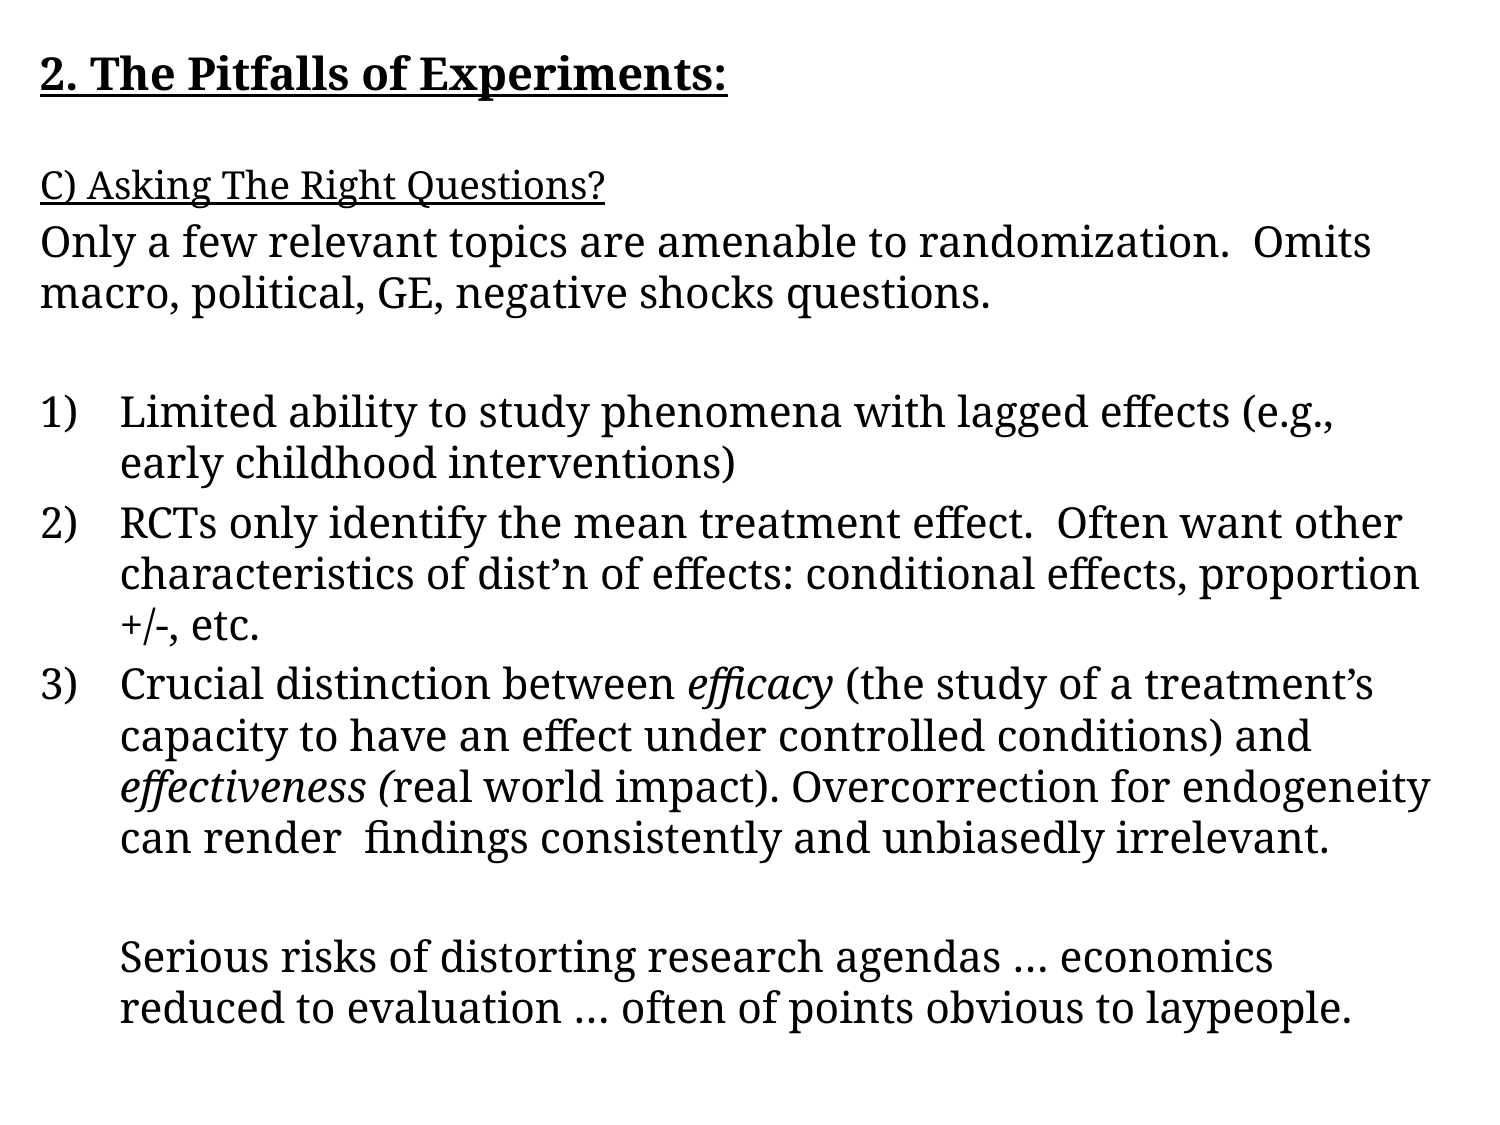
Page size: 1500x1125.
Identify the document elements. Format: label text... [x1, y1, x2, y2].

list 2. The Pitfalls of Experiments: C) Asking The Right Questions? Only a few relevant topics are amenable to randomization. Omits macro, political, GE, negative shocks questions. Limited ability to study phenomena with lagged effects (e.g., early childhood interventions) RCTs only identify the mean treatment effect. Often want other characteristics of dist’n of effects: conditional effects, proportion +/-, etc. Crucial distinction between efficacy (the study of a treatment’s capacity to have an effect under controlled conditions) and effectiveness (real world impact). Overcorrection for endogeneity can render findings consistently and unbiasedly irrelevant. Serious risks of distorting research agendas … economics reduced to evaluation … often of points obvious to laypeople. [24, 37, 1450, 1075]
